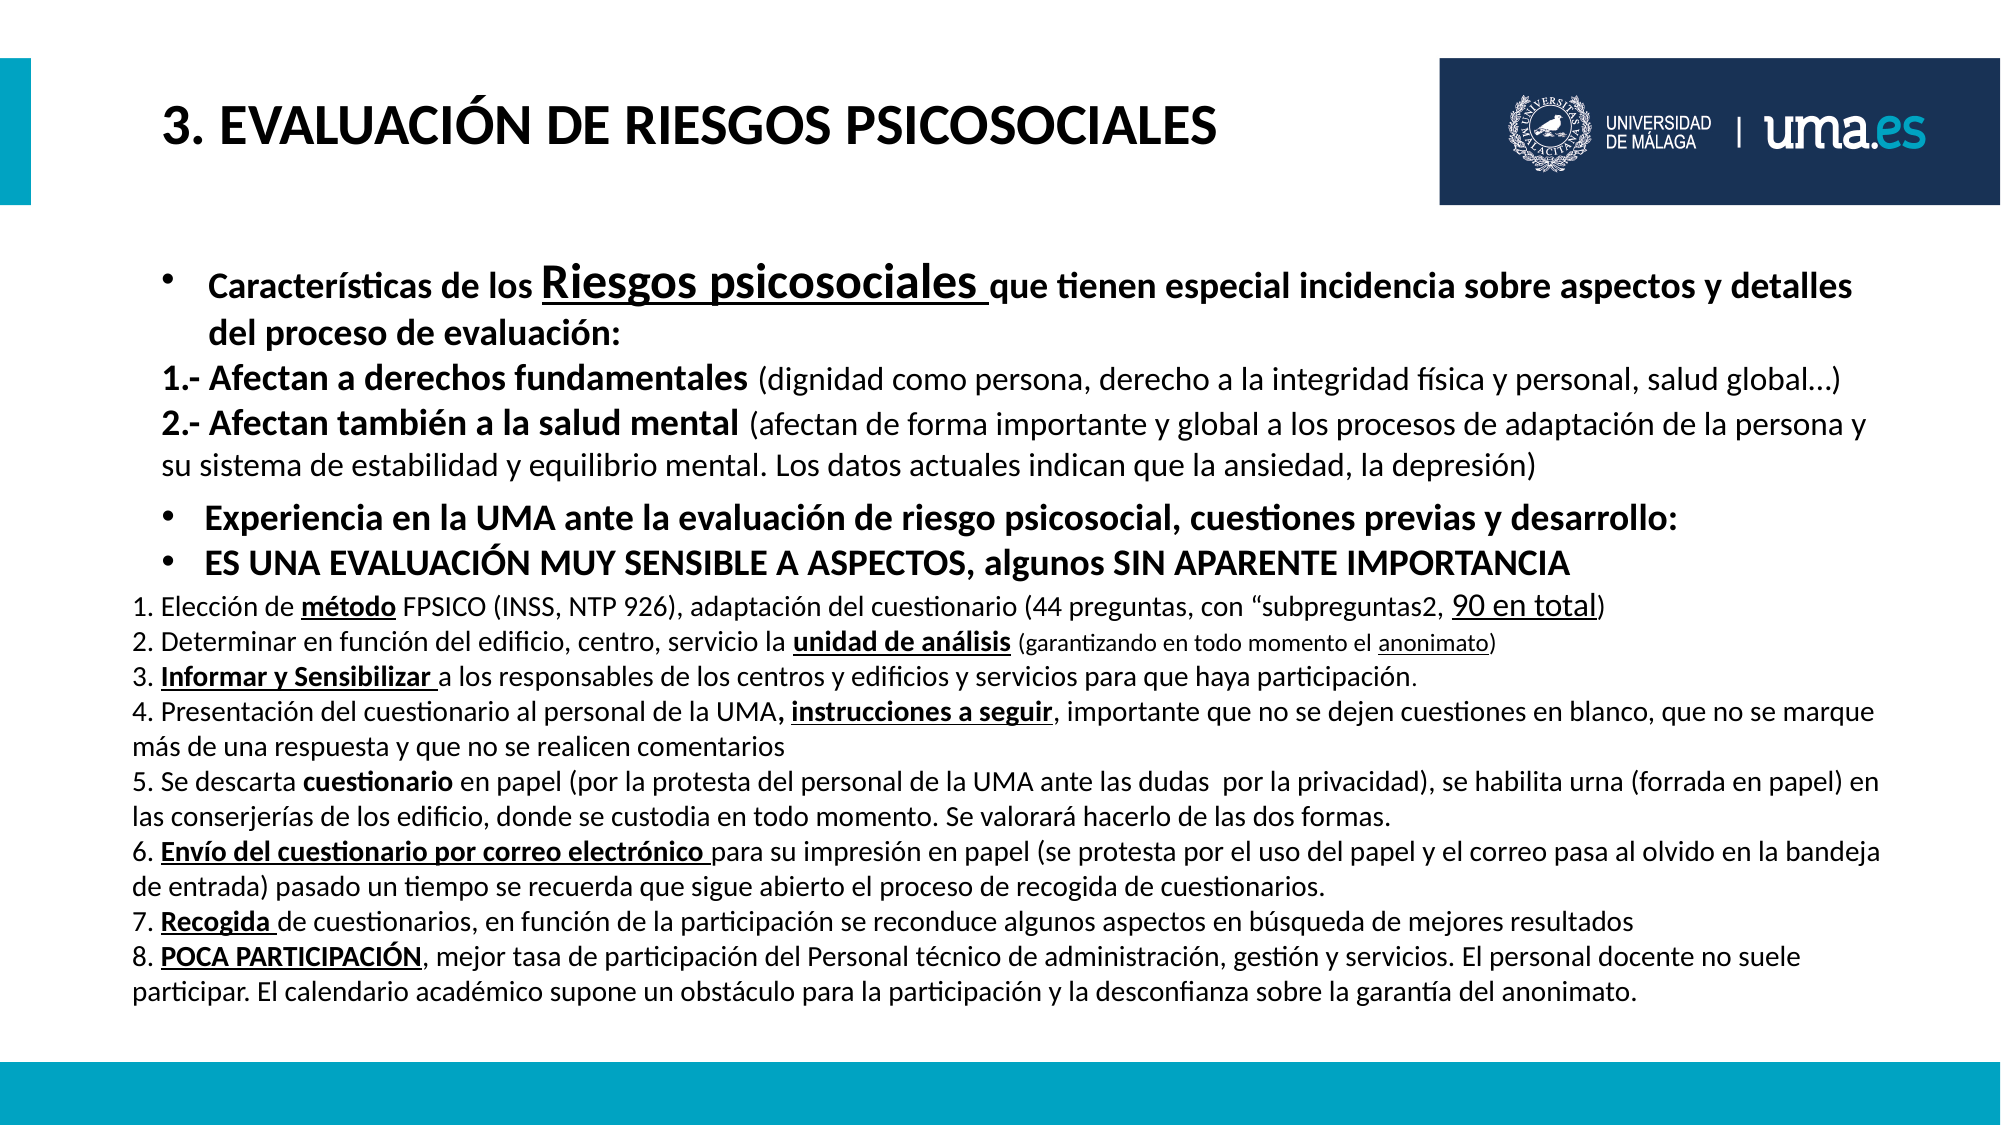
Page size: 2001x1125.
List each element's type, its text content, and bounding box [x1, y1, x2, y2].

text_box 3. EVALUACIÓN DE RIESGOS PSICOSOCIALES [146, 79, 1280, 165]
text_box Experiencia en la UMA ante la evaluación de riesgo psicosocial, cuestiones previas y desarrollo: ES UNA EVALUACIÓN MUY SENSIBLE A ASPECTOS, algunos SIN APARENTE IMPORTANCIA 1. Elección de método FPSICO (INSS, NTP 926), adaptación del cuestionario (44 preguntas, con “subpreguntas2, 90 en total) 2. Determinar en función del edificio, centro, servicio la unidad de análisis (garantizando en todo momento el anonimato) 3. Informar y Sensibilizar a los responsables de los centros y edificios y servicios para que haya participación. 4. Presentación del cuestionario al personal de la UMA, instrucciones a seguir, importante que no se dejen cuestiones en blanco, que no se marque más de una respuesta y que no se realicen comentarios 5. Se descarta cuestionario en papel (por la protesta del personal de la UMA ante las dudas por la privacidad), se habilita urna (forrada en papel) en las conserjerías de los edificio, donde se custodia en todo momento. Se valorará hacerlo de las dos formas. 6. Envío del cuestionario por correo electrónico para su impresión en papel (se protesta por el uso del papel y el correo pasa al olvido en la bandeja de entrada) pasado un tiempo se recuerda que sigue abierto el proceso de recogida de cuestionarios. 7. Recogida de cuestionarios, en función de la participación se reconduce algunos aspectos en búsqueda de mejores resultados 8. POCA PARTICIPACIÓN, mejor tasa de participación del Personal técnico de administración, gestión y servicios. El personal docente no suele participar. El calendario académico supone un obstáculo para la participación y la desconfianza sobre la garantía del anonimato. [117, 485, 1906, 1015]
picture [0, 0, 2001, 1125]
text_box Características de los Riesgos psicosociales que tienen especial incidencia sobre aspectos y detalles del proceso de evaluación: 1.- Afectan a derechos fundamentales (dignidad como persona, derecho a la integridad física y personal, salud global…) 2.- Afectan también a la salud mental (afectan de forma importante y global a los procesos de adaptación de la persona y su sistema de estabilidad y equilibrio mental. Los datos actuales indican que la ansiedad, la depresión) [146, 240, 1884, 485]
